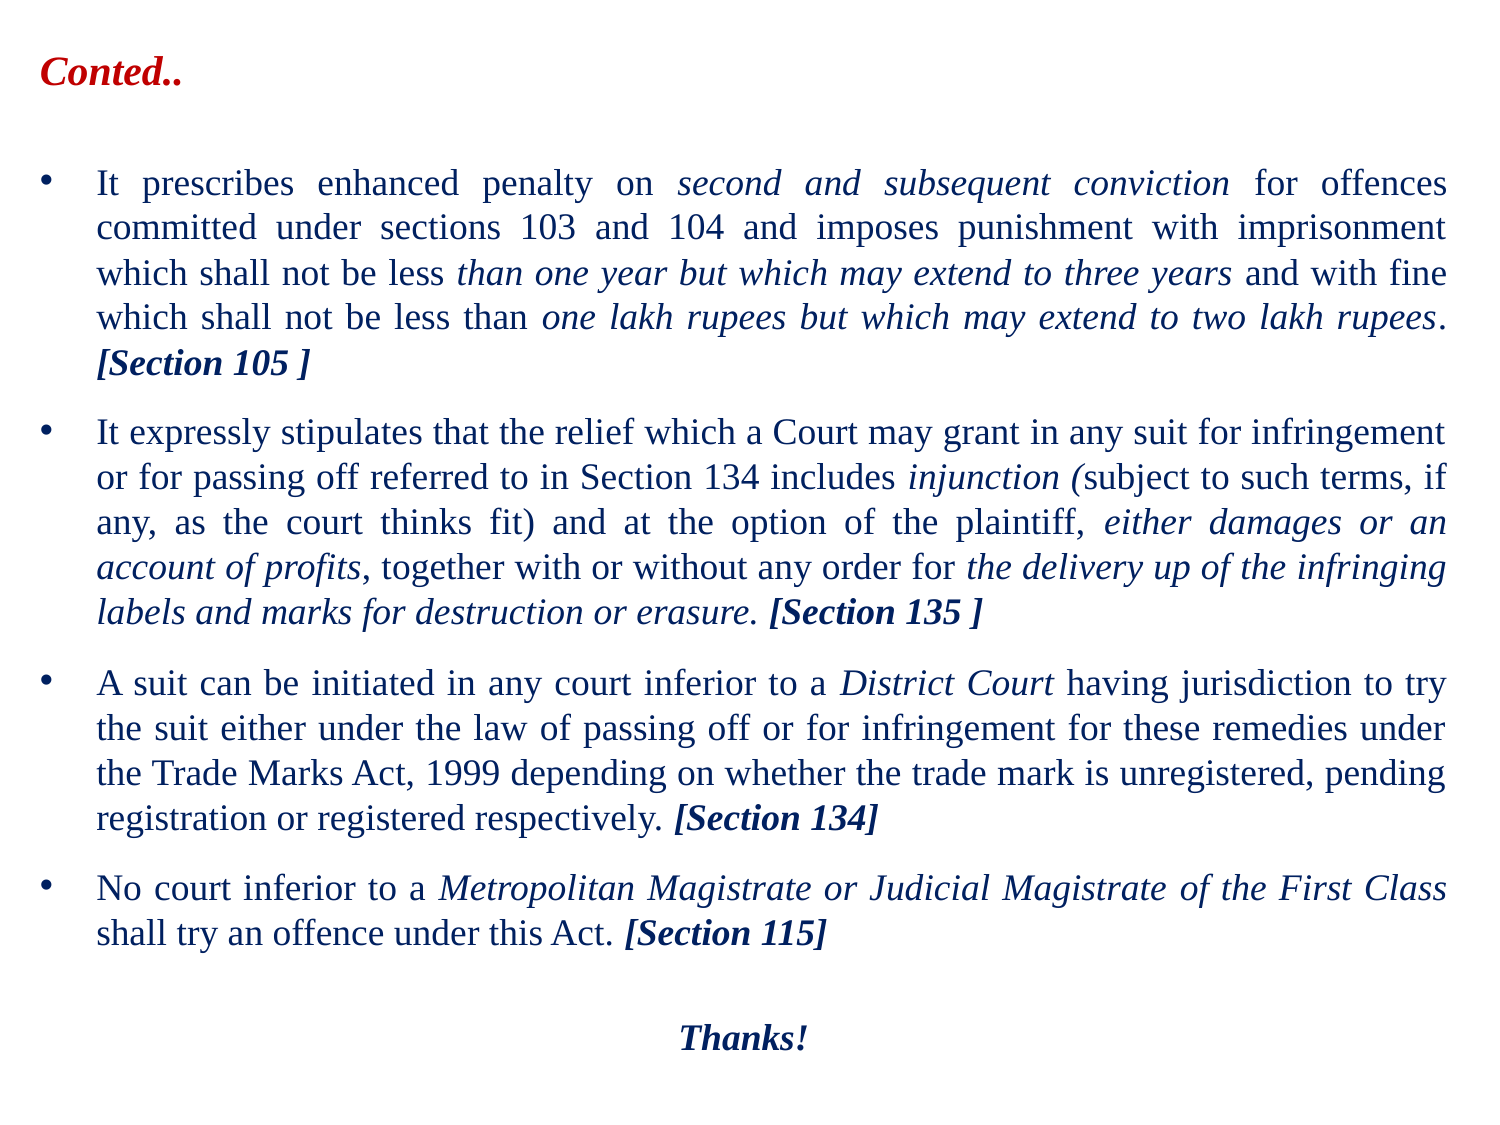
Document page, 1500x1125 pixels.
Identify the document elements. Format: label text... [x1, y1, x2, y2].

list It prescribes enhanced penalty on second and subsequent conviction for offences committed under sections 103 and 104 and imposes punishment with imprisonment which shall not be less than one year but which may extend to three years and with fine which shall not be less than one lakh rupees but which may extend to two lakh rupees. [Section 105 ] It expressly stipulates that the relief which a Court may grant in any suit for infringement or for passing off referred to in Section 134 includes injunction (subject to such terms, if any, as the court thinks fit) and at the option of the plaintiff, either damages or an account of profits, together with or without any order for the delivery up of the infringing labels and marks for destruction or erasure. [Section 135 ] A suit can be initiated in any court inferior to a District Court having jurisdiction to try the suit either under the law of passing off or for infringement for these remedies under the Trade Marks Act, 1999 depending on whether the trade mark is unregistered, pending registration or registered respectively. [Section 134] No court inferior to a Metropolitan Magistrate or Judicial Magistrate of the First Class shall try an offence under this Act. [Section 115] Thanks! [24, 149, 1463, 1088]
title Conted.. [24, 24, 1375, 113]
